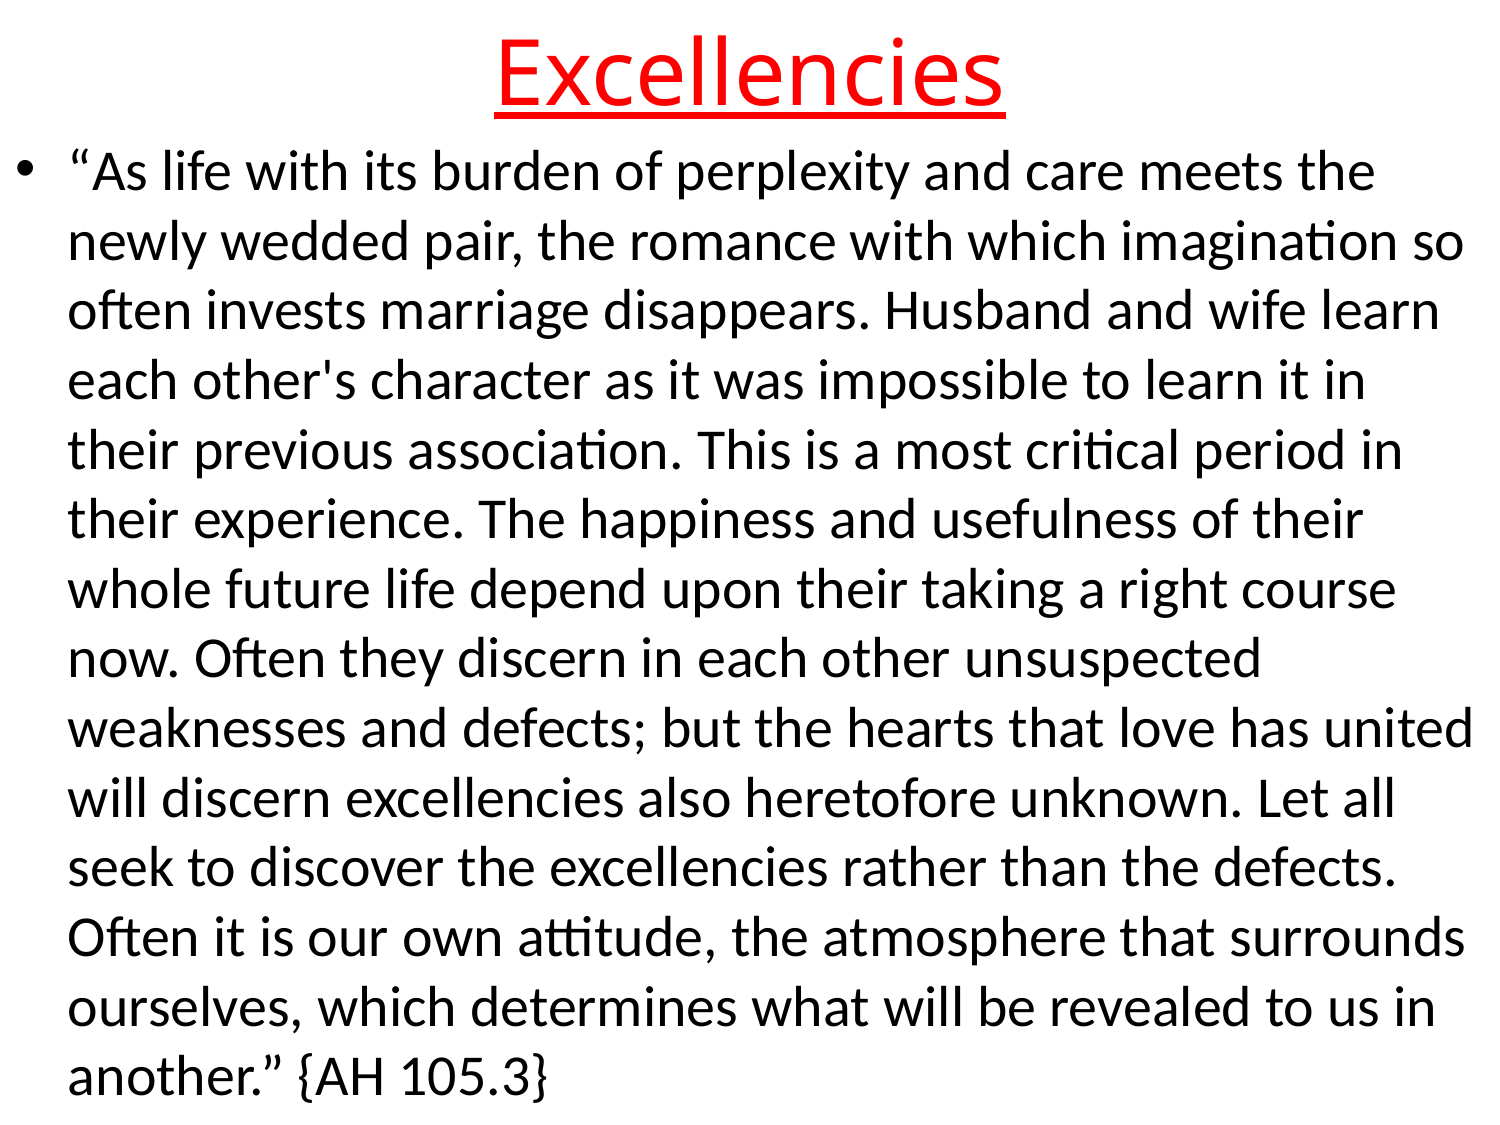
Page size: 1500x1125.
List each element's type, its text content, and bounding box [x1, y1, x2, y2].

list “As life with its burden of perplexity and care meets the newly wedded pair, the romance with which imagination so often invests marriage disappears. Husband and wife learn each other's character as it was impossible to learn it in their previous association. This is a most critical period in their experience. The happiness and usefulness of their whole future life depend upon their taking a right course now. Often they discern in each other unsuspected weaknesses and defects; but the hearts that love has united will discern excellencies also heretofore unknown. Let all seek to discover the excellencies rather than the defects. Often it is our own attitude, the atmosphere that surrounds ourselves, which determines what will be revealed to us in another.” {AH 105.3} [0, 125, 1500, 1125]
title Excellencies [75, 0, 1425, 125]
